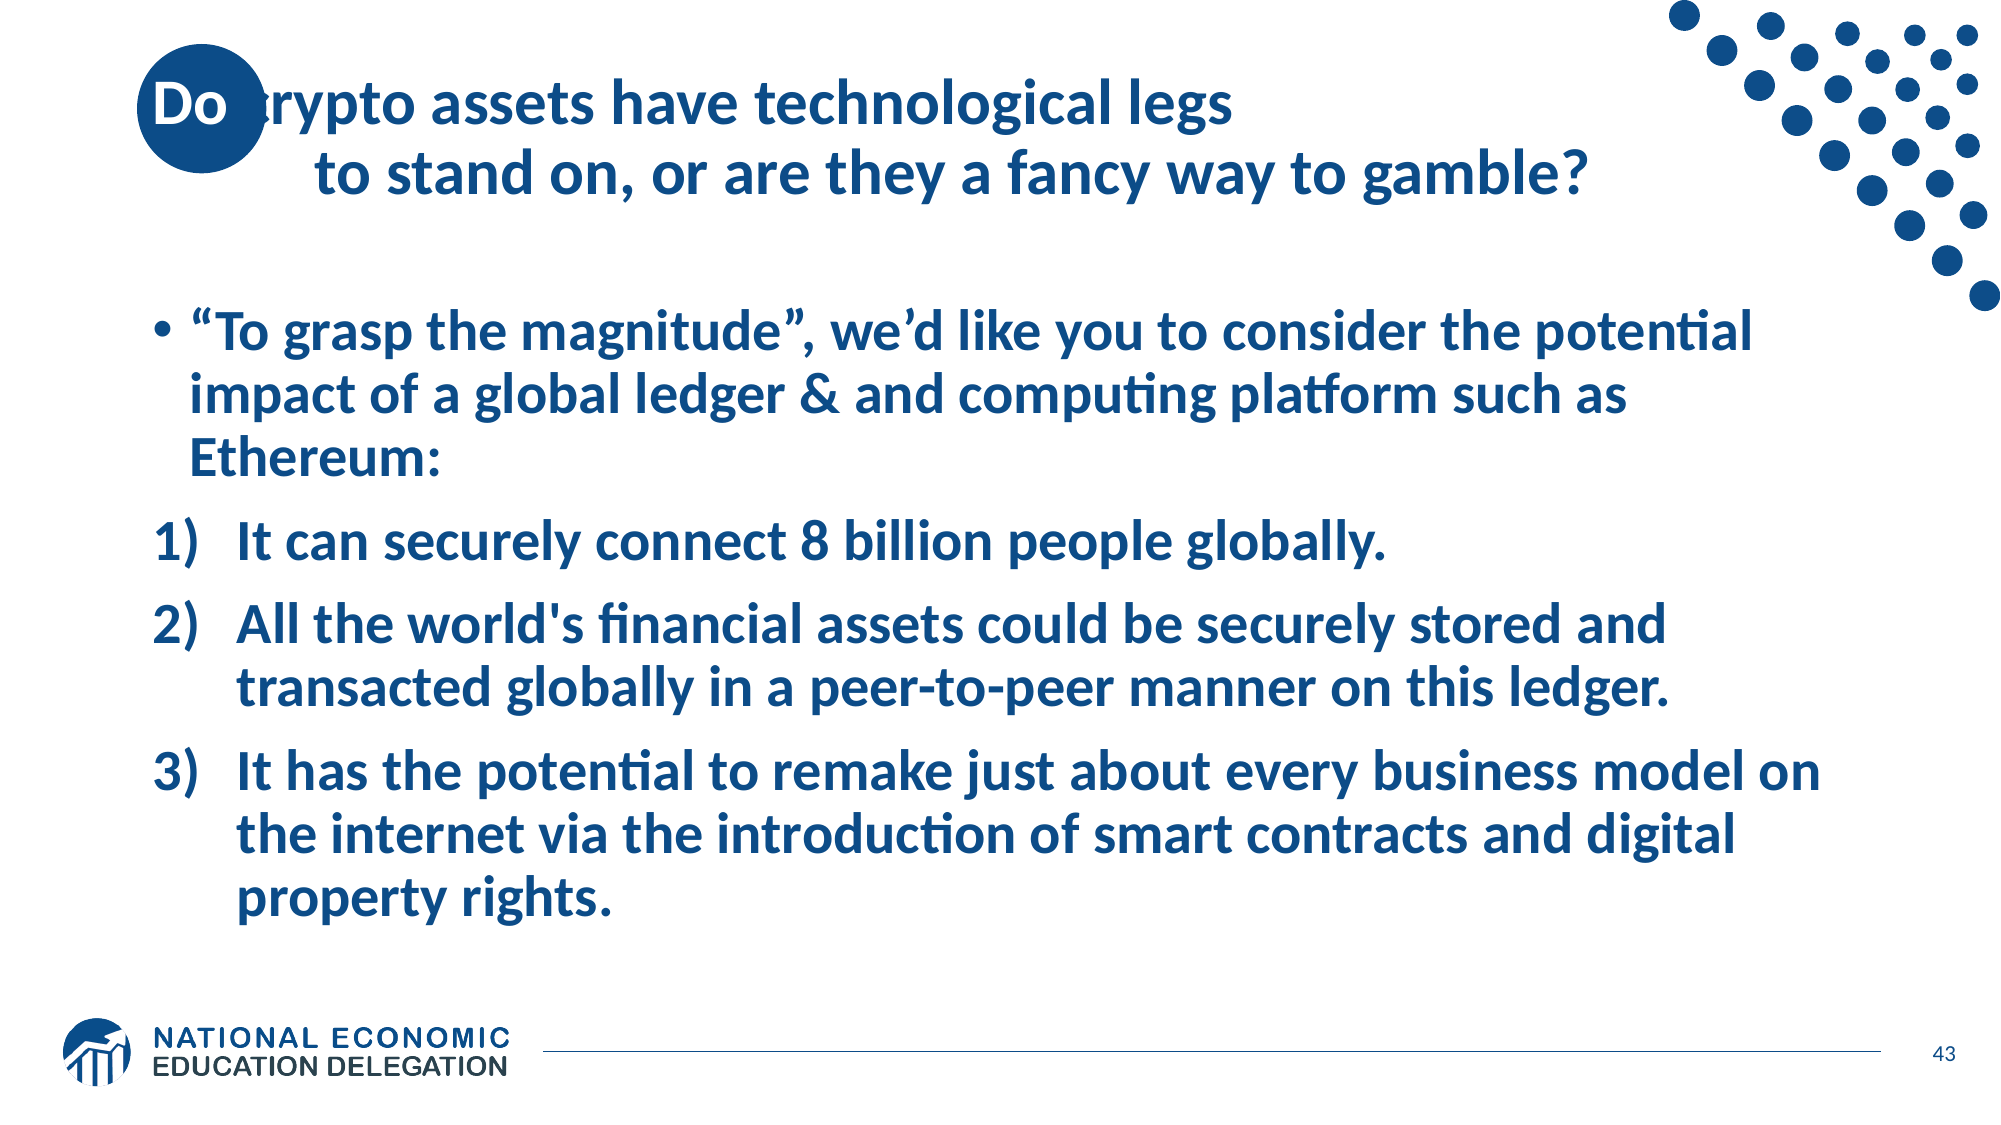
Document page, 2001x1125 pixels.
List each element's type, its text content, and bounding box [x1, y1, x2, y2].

list “To grasp the magnitude”, we’d like you to consider the potential impact of a global ledger & and computing platform such as Ethereum: It can securely connect 8 billion people globally. All the world's financial assets could be securely stored and transacted globally in a peer-to-peer manner on this ledger. It has the potential to remake just about every business model on the internet via the introduction of smart contracts and digital property rights. [137, 257, 1863, 972]
slide_number 43 [1521, 1022, 1972, 1082]
picture [55, 1013, 520, 1091]
title Do crypto assets have technological legs to stand on, or are they a fancy way to gamble? [137, 59, 1863, 218]
